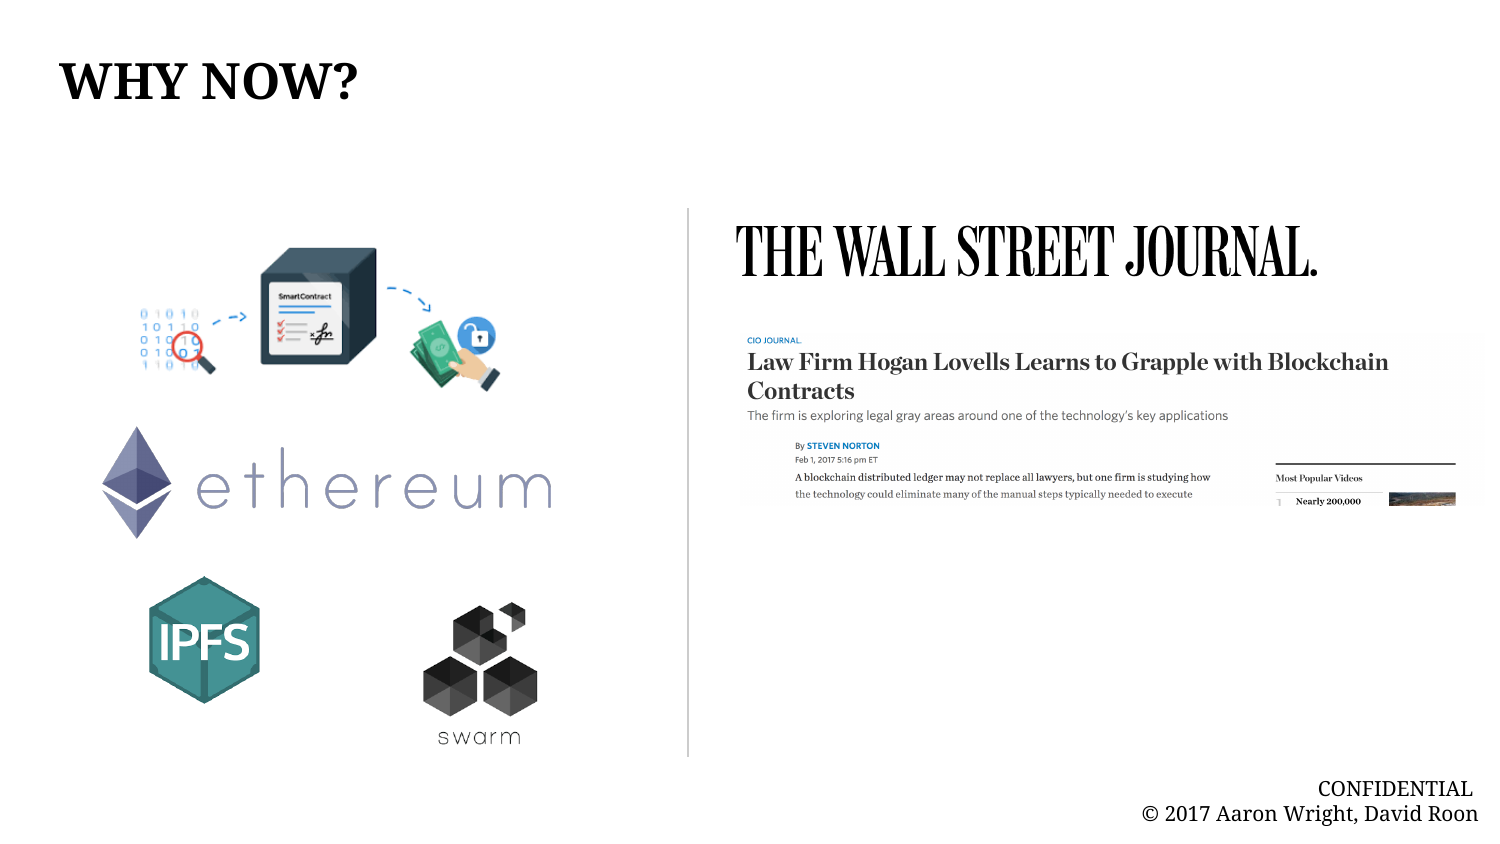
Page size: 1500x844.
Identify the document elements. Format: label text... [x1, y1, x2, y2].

picture [407, 597, 551, 754]
text_box CONFIDENTIAL © 2017 Aaron Wright, David Roon [785, 761, 1494, 844]
picture [140, 575, 269, 704]
picture [712, 221, 1324, 288]
text_box WHY NOW? [44, 34, 1473, 130]
picture [740, 333, 1485, 506]
picture [102, 426, 551, 540]
picture [140, 247, 501, 408]
